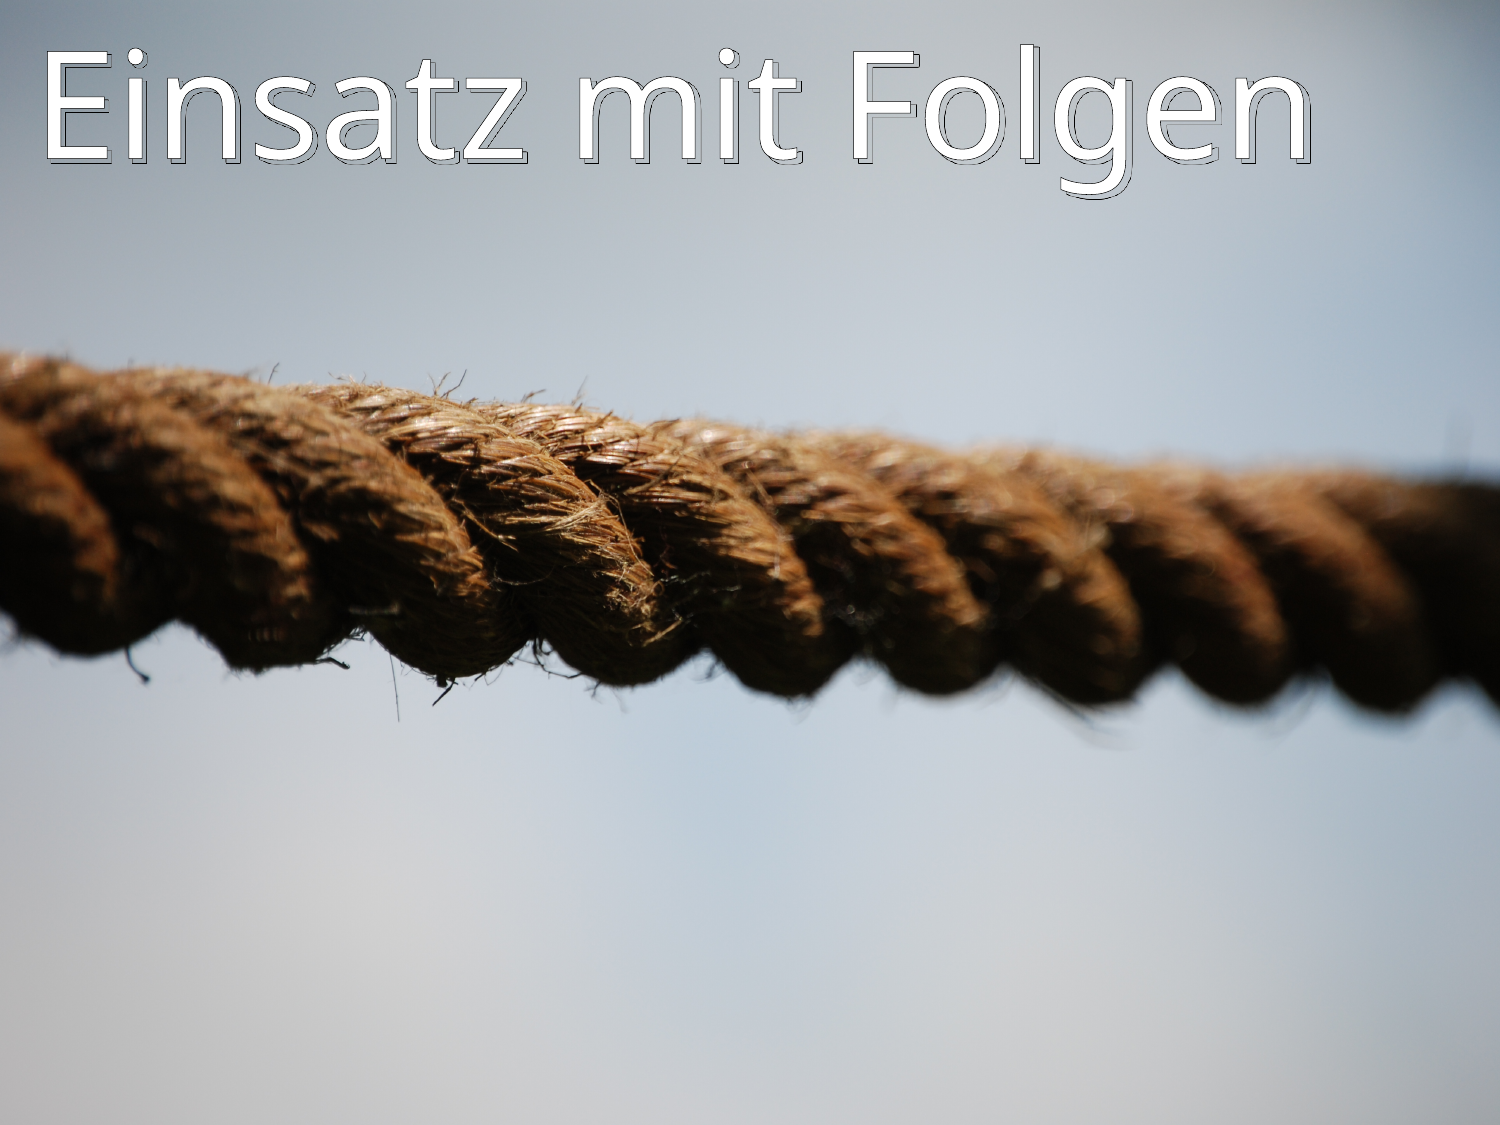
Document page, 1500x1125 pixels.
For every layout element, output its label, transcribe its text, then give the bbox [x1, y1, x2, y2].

picture [0, 0, 1500, 1125]
title Einsatz mit Folgen [17, 35, 1454, 239]
